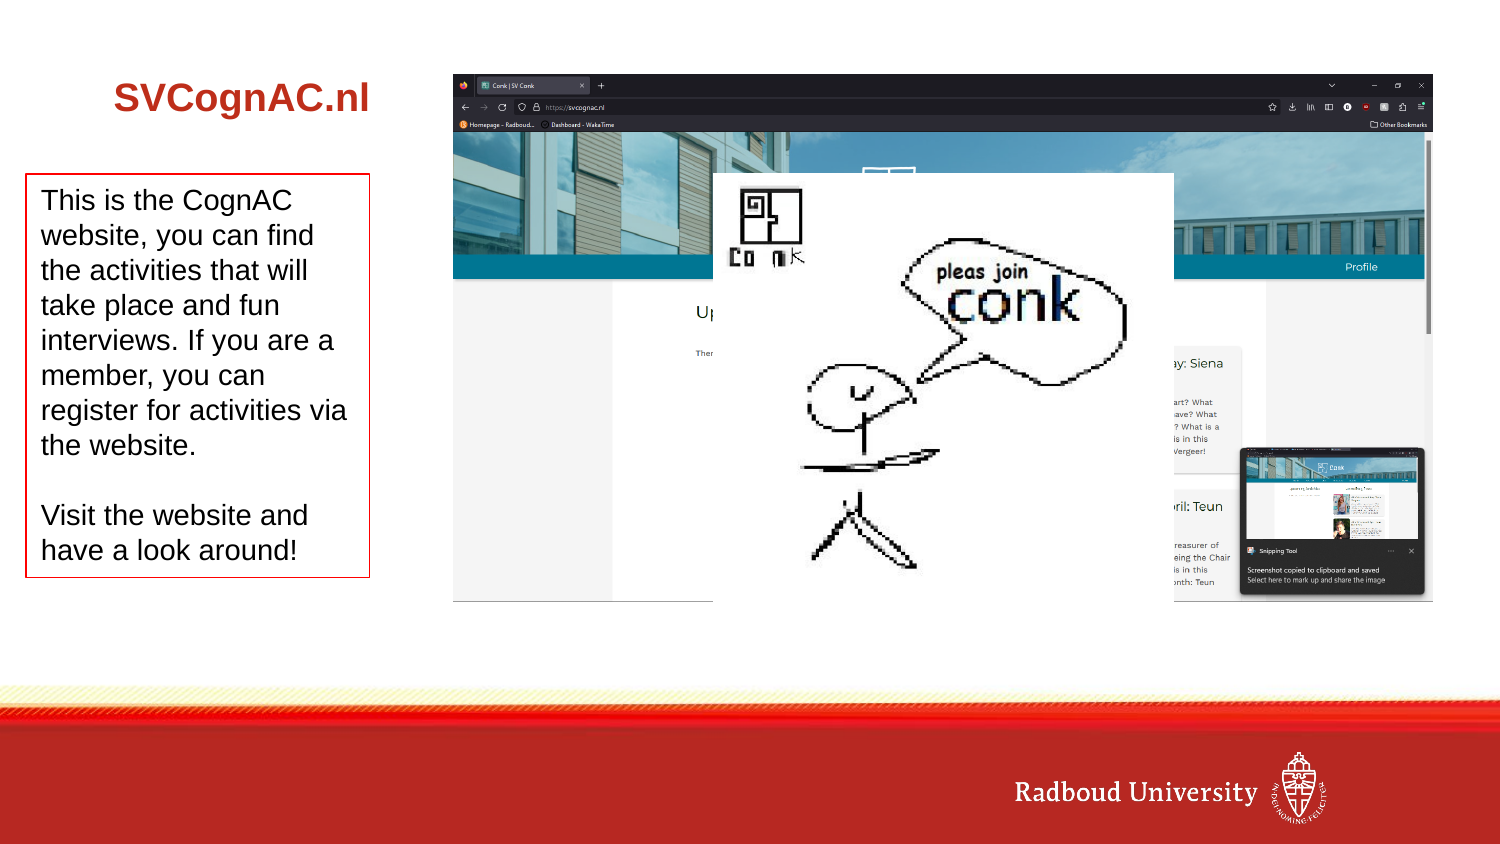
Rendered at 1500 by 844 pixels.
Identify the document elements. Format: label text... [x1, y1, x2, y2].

text_box This is the CognAC website, you can find the activities that will take place and fun interviews. If you are a member, you can register for activities via the website. Visit the website and have a look around! [25, 173, 370, 578]
picture [0, 0, 1500, 844]
title SVCognAC.nl [103, 62, 1392, 156]
